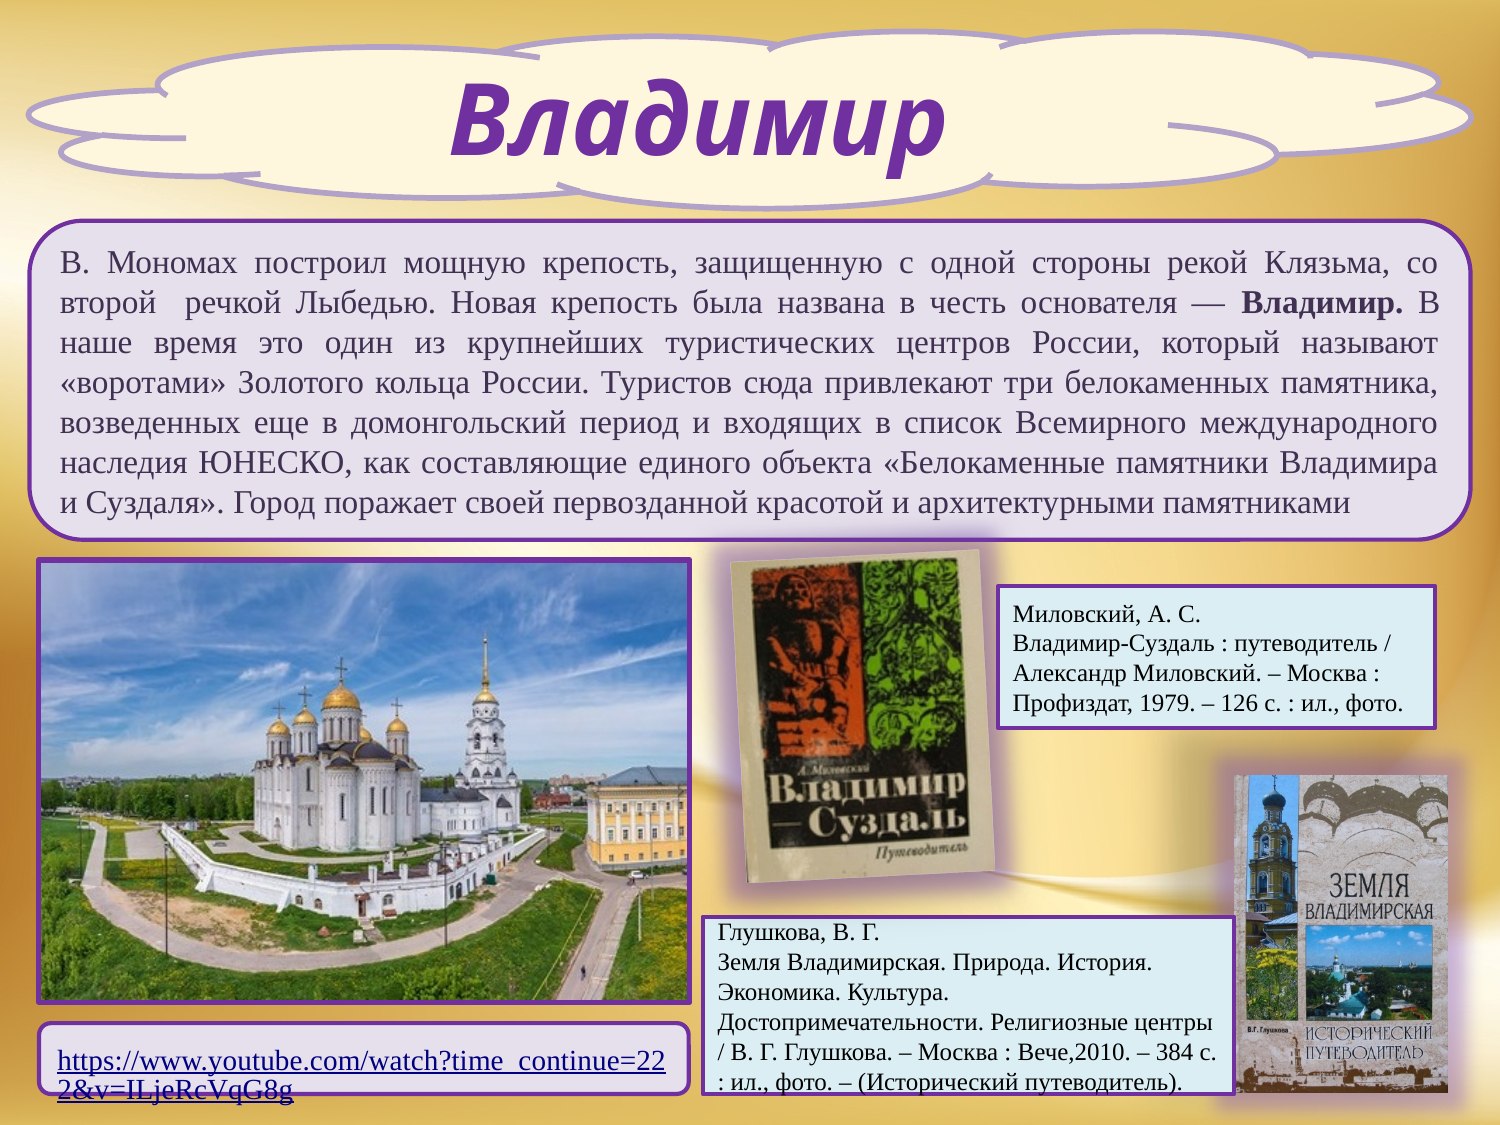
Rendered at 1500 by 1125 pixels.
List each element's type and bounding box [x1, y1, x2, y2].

picture [737, 555, 987, 877]
picture [41, 562, 688, 1000]
picture [1233, 774, 1448, 1093]
list [0, 0, 1500, 1125]
